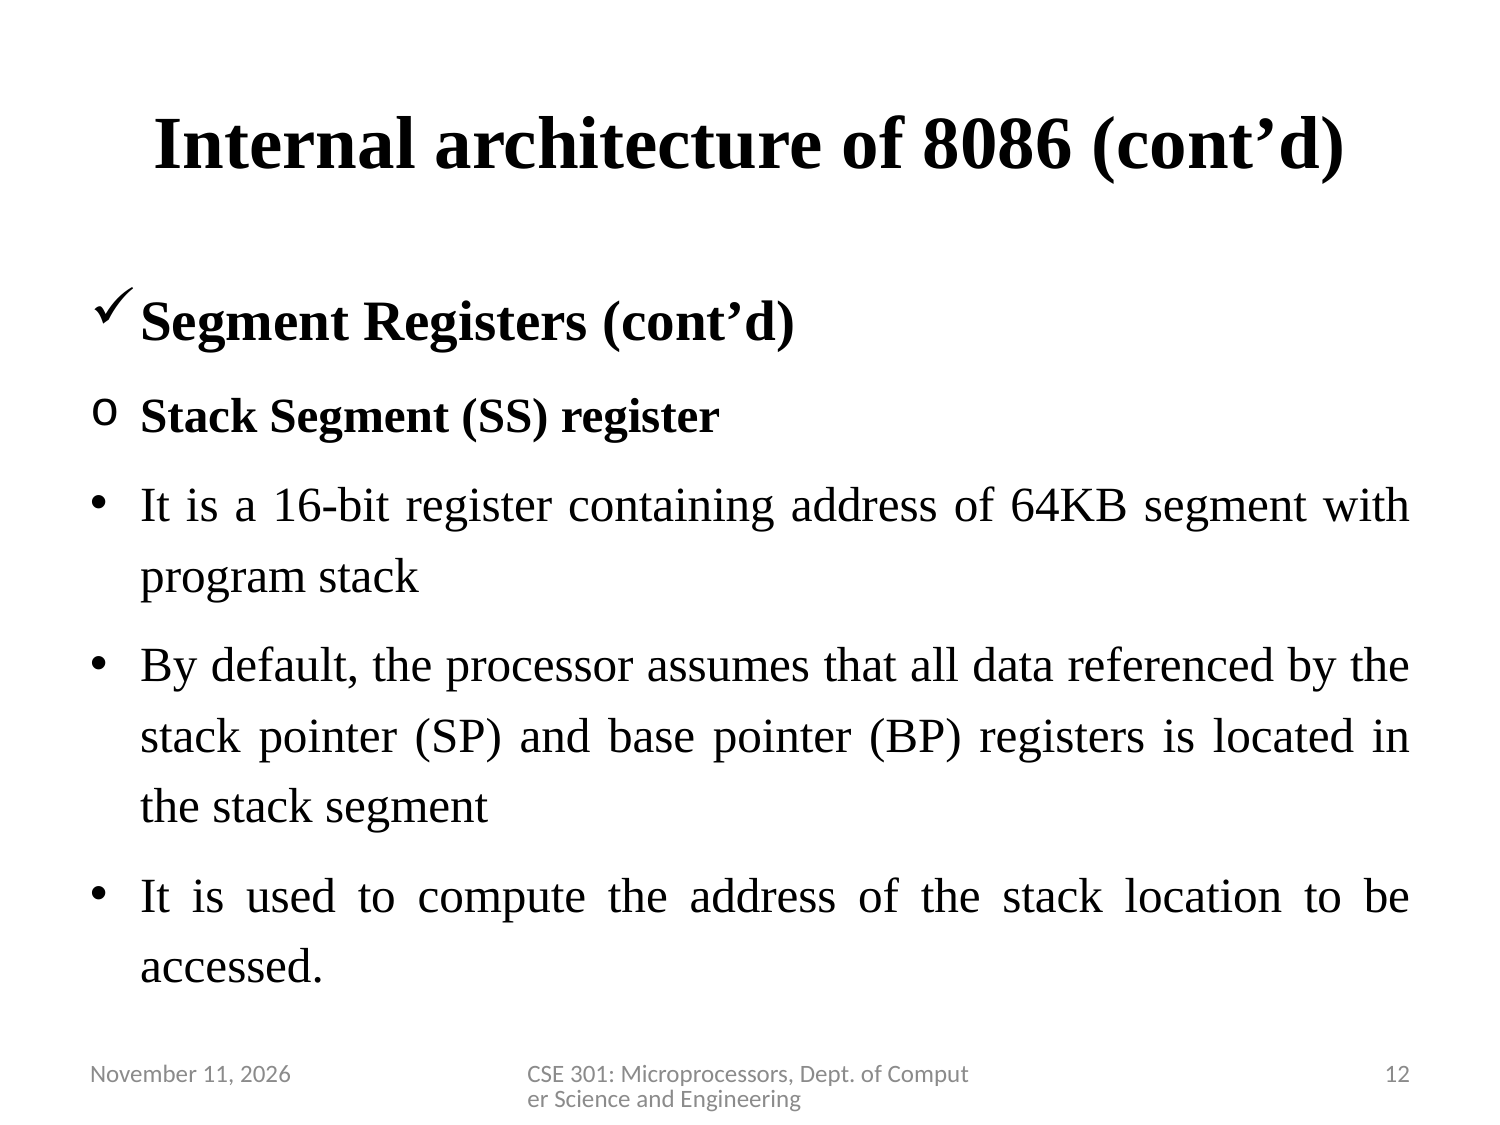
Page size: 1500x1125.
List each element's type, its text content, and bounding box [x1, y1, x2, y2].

footer CSE 301: Microprocessors, Dept. of Computer Science and Engineering [512, 1042, 988, 1103]
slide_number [75, 1042, 425, 1103]
list Segment Registers (cont’d) Stack Segment (SS) register It is a 16-bit register containing address of 64KB segment with program stack By default, the processor assumes that all data referenced by the stack pointer (SP) and base pointer (BP) registers is located in the stack segment It is used to compute the address of the stack location to be accessed. [75, 262, 1425, 1005]
title Internal architecture of 8086 (cont’d) [75, 45, 1425, 233]
slide_number 12 [1074, 1042, 1425, 1103]
